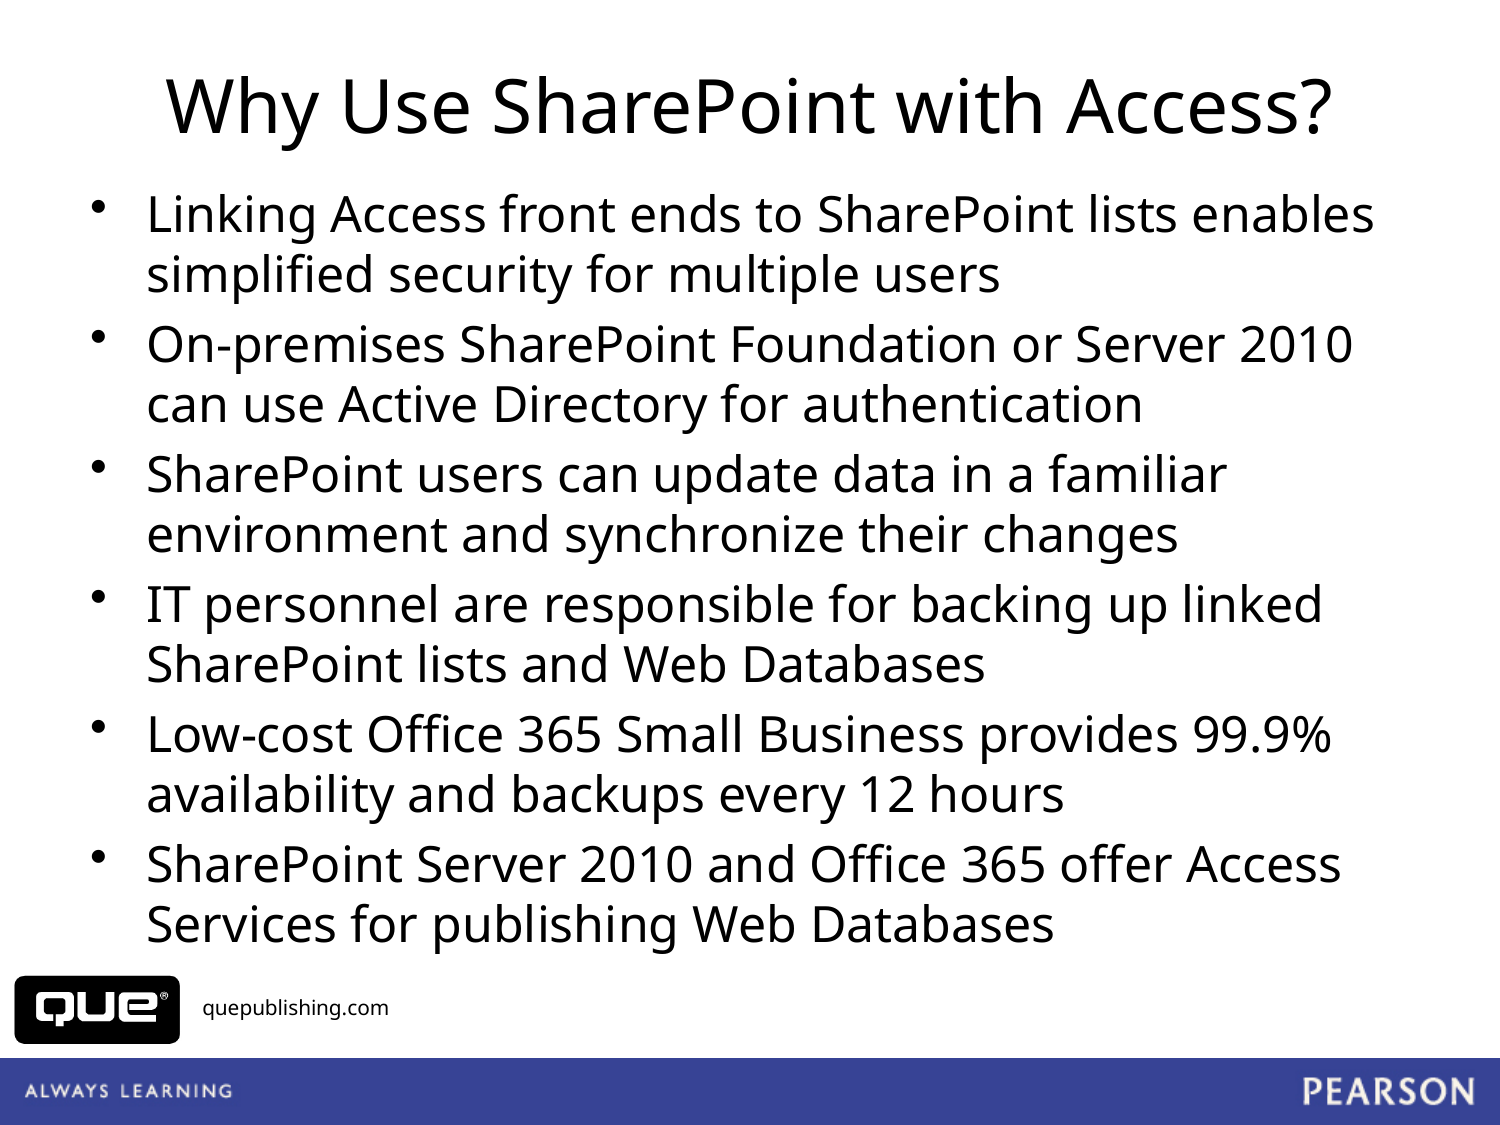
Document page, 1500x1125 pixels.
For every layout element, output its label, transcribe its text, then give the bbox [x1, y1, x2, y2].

picture [12, 974, 182, 1045]
title Why Use SharePoint with Access? [75, 45, 1425, 163]
picture [0, 1058, 1500, 1125]
list Linking Access front ends to SharePoint lists enables simplified security for multiple users On-premises SharePoint Foundation or Server 2010 can use Active Directory for authentication SharePoint users can update data in a familiar environment and synchronize their changes IT personnel are responsible for backing up linked SharePoint lists and Web Databases Low-cost Office 365 Small Business provides 99.9% availability and backups every 12 hours SharePoint Server 2010 and Office 365 offer Access Services for publishing Web Databases [75, 174, 1425, 950]
